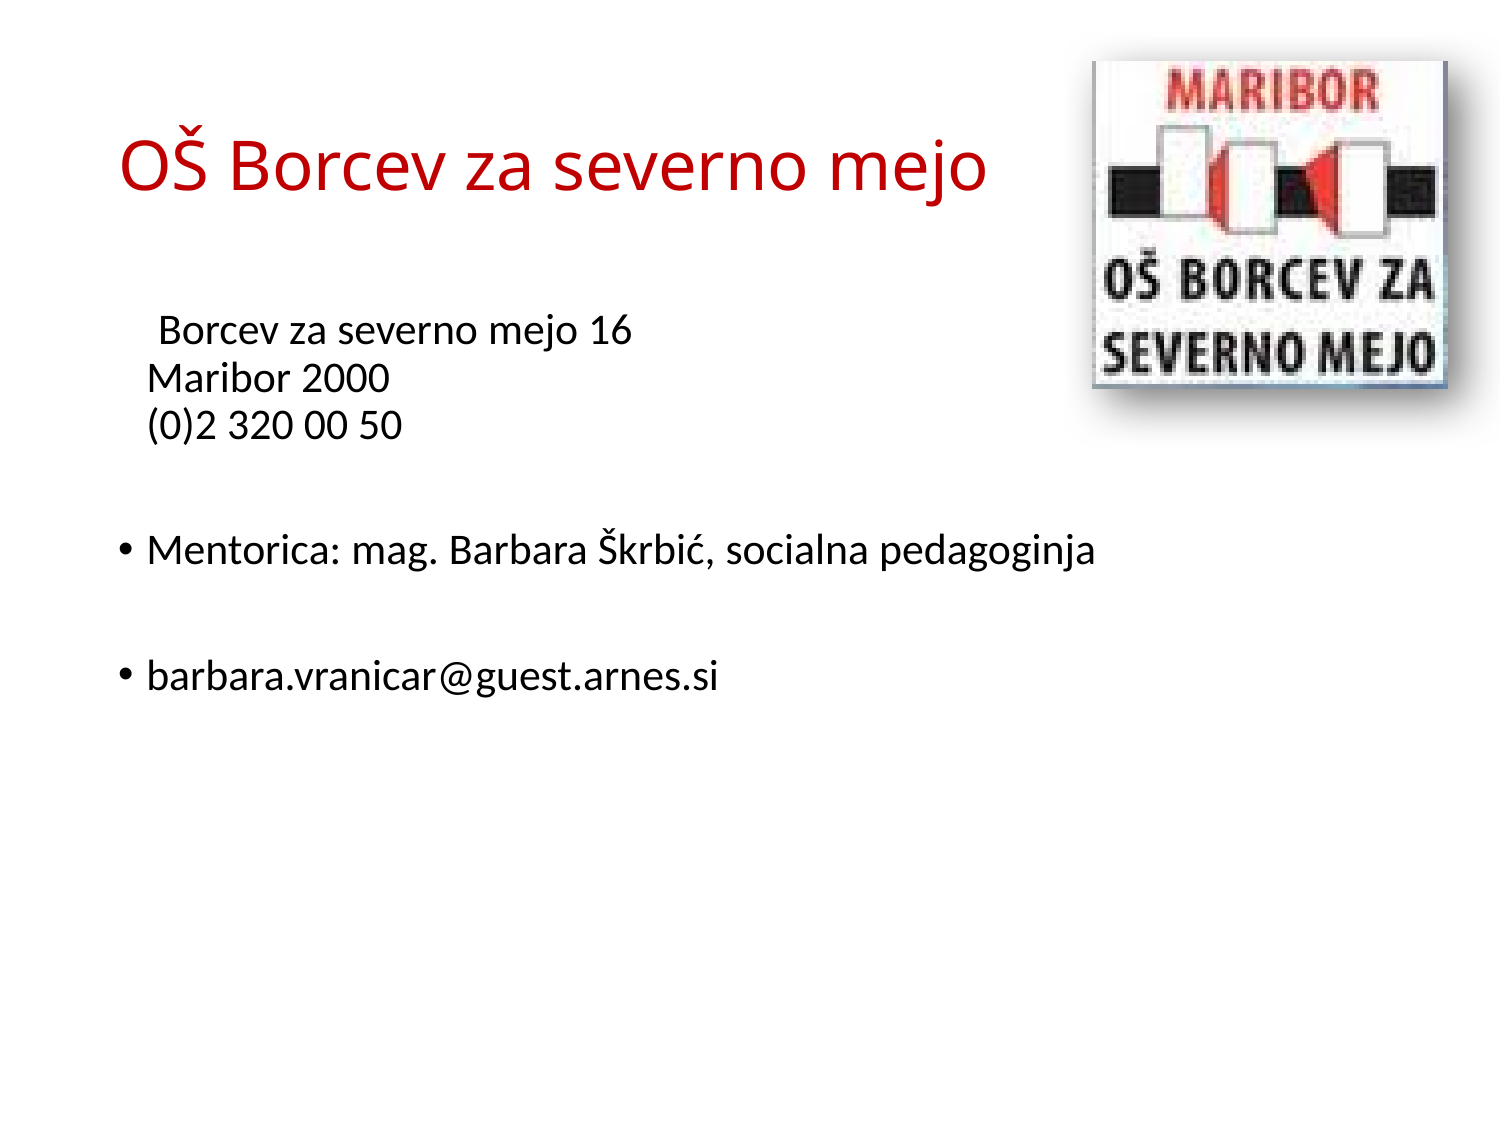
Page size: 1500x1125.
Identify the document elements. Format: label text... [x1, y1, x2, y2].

picture [1092, 61, 1448, 389]
list Borcev za severno mejo 16 Maribor 2000 (0)2 320 00 50 Mentorica: mag. Barbara Škrbić, socialna pedagoginja barbara.vranicar@guest.arnes.si [103, 299, 1397, 1014]
title OŠ Borcev za severno mejo [103, 59, 1092, 278]
